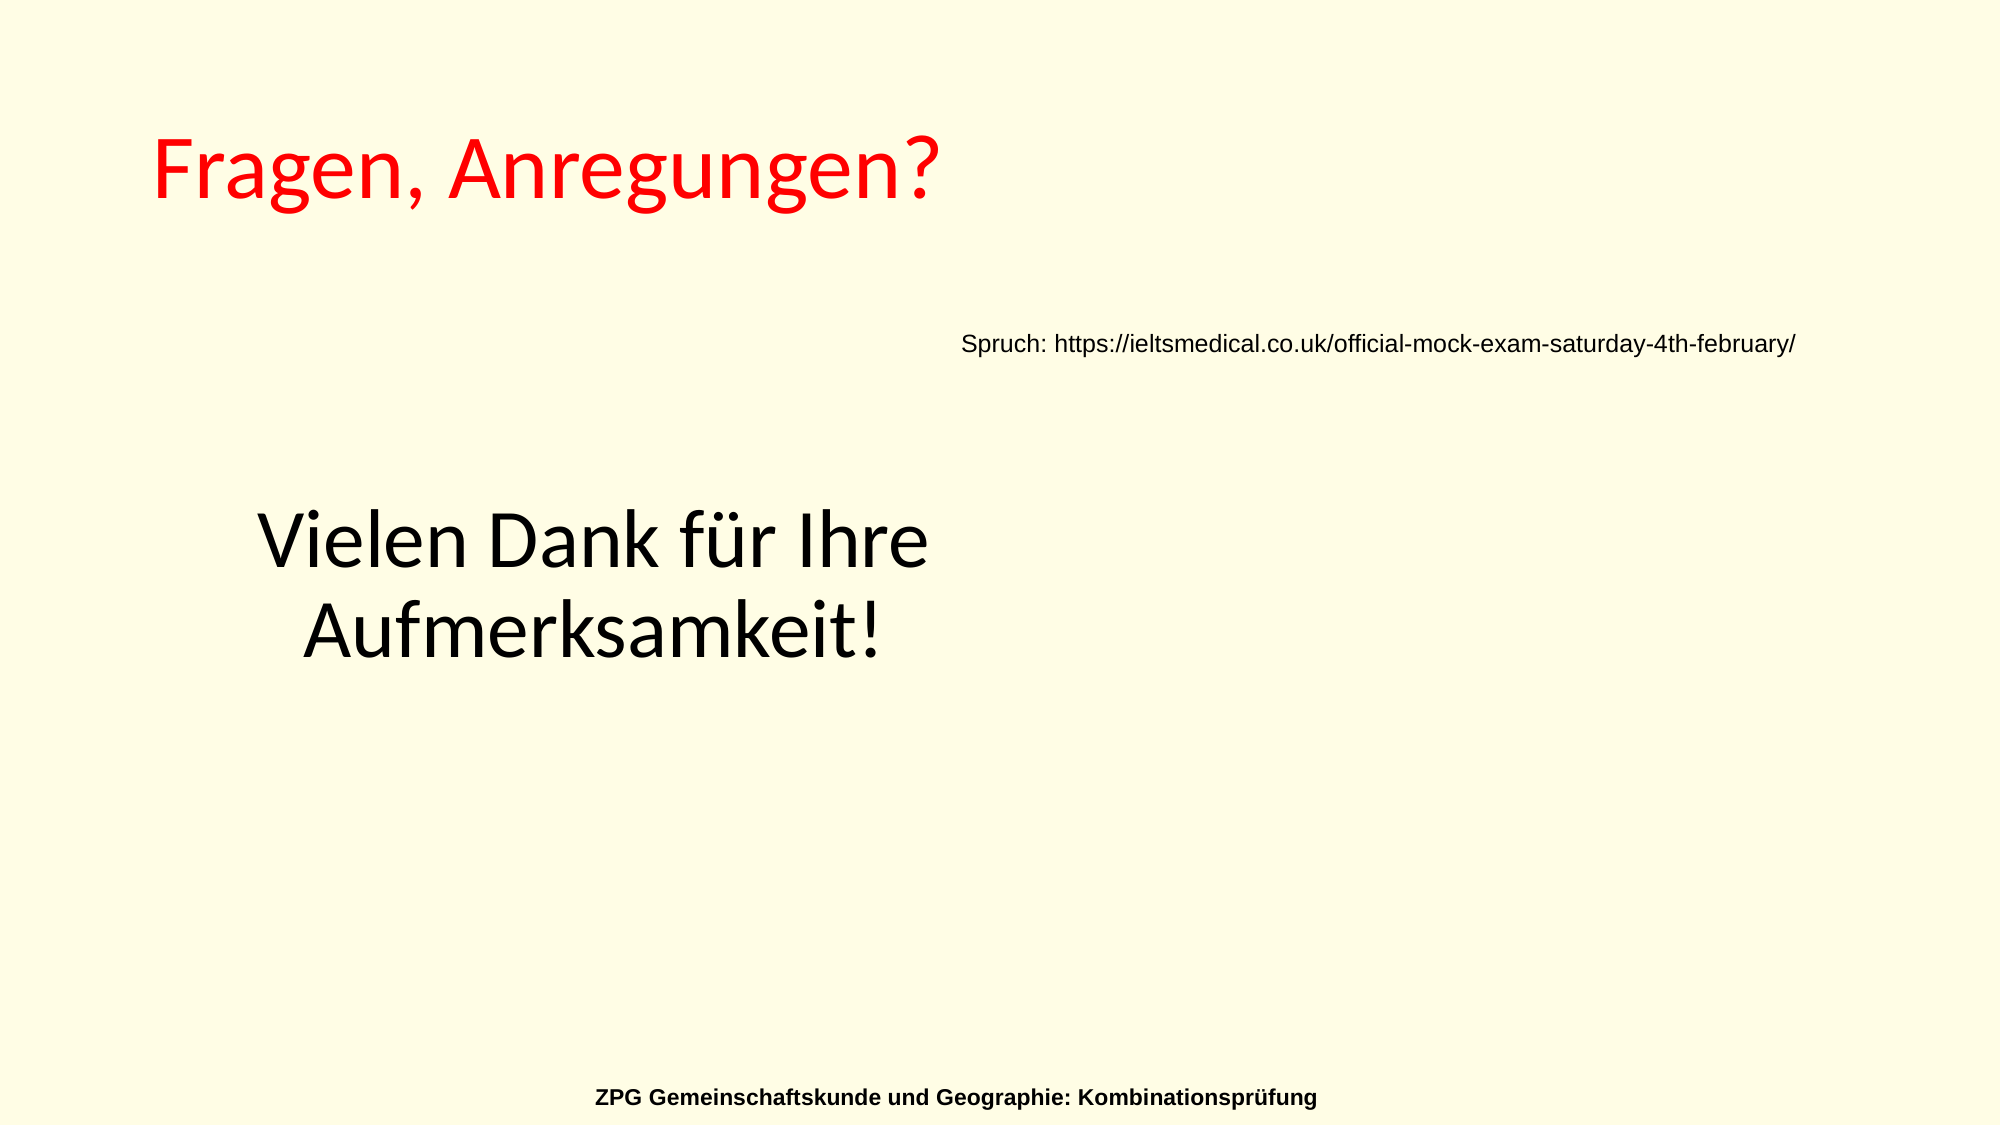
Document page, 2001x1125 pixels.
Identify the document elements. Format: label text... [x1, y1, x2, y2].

text_box Fragen, Anregungen? [137, 59, 1863, 278]
text_box Vielen Dank für Ihre Aufmerksamkeit! [137, 299, 1052, 1014]
text_box Spruch: https://ieltsmedical.co.uk/official-mock-exam-saturday-4th-february/ [946, 320, 1947, 366]
